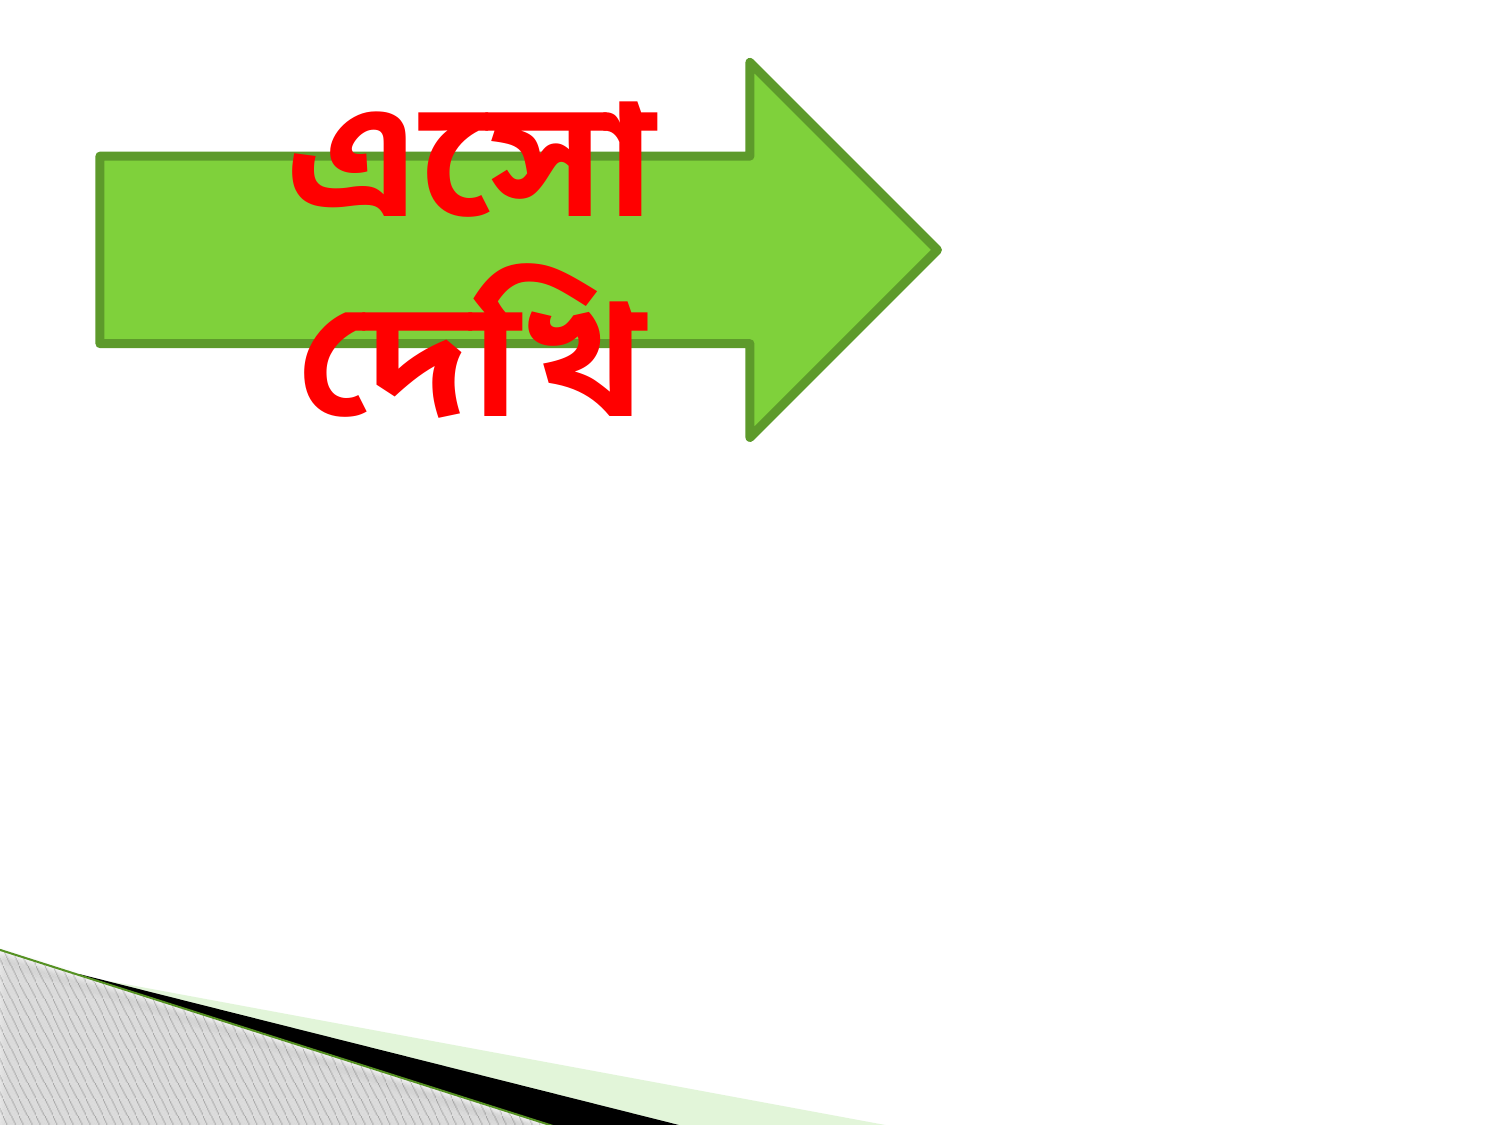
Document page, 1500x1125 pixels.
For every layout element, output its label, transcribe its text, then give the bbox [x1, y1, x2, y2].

text_box এসো দেখি [95, 57, 942, 442]
